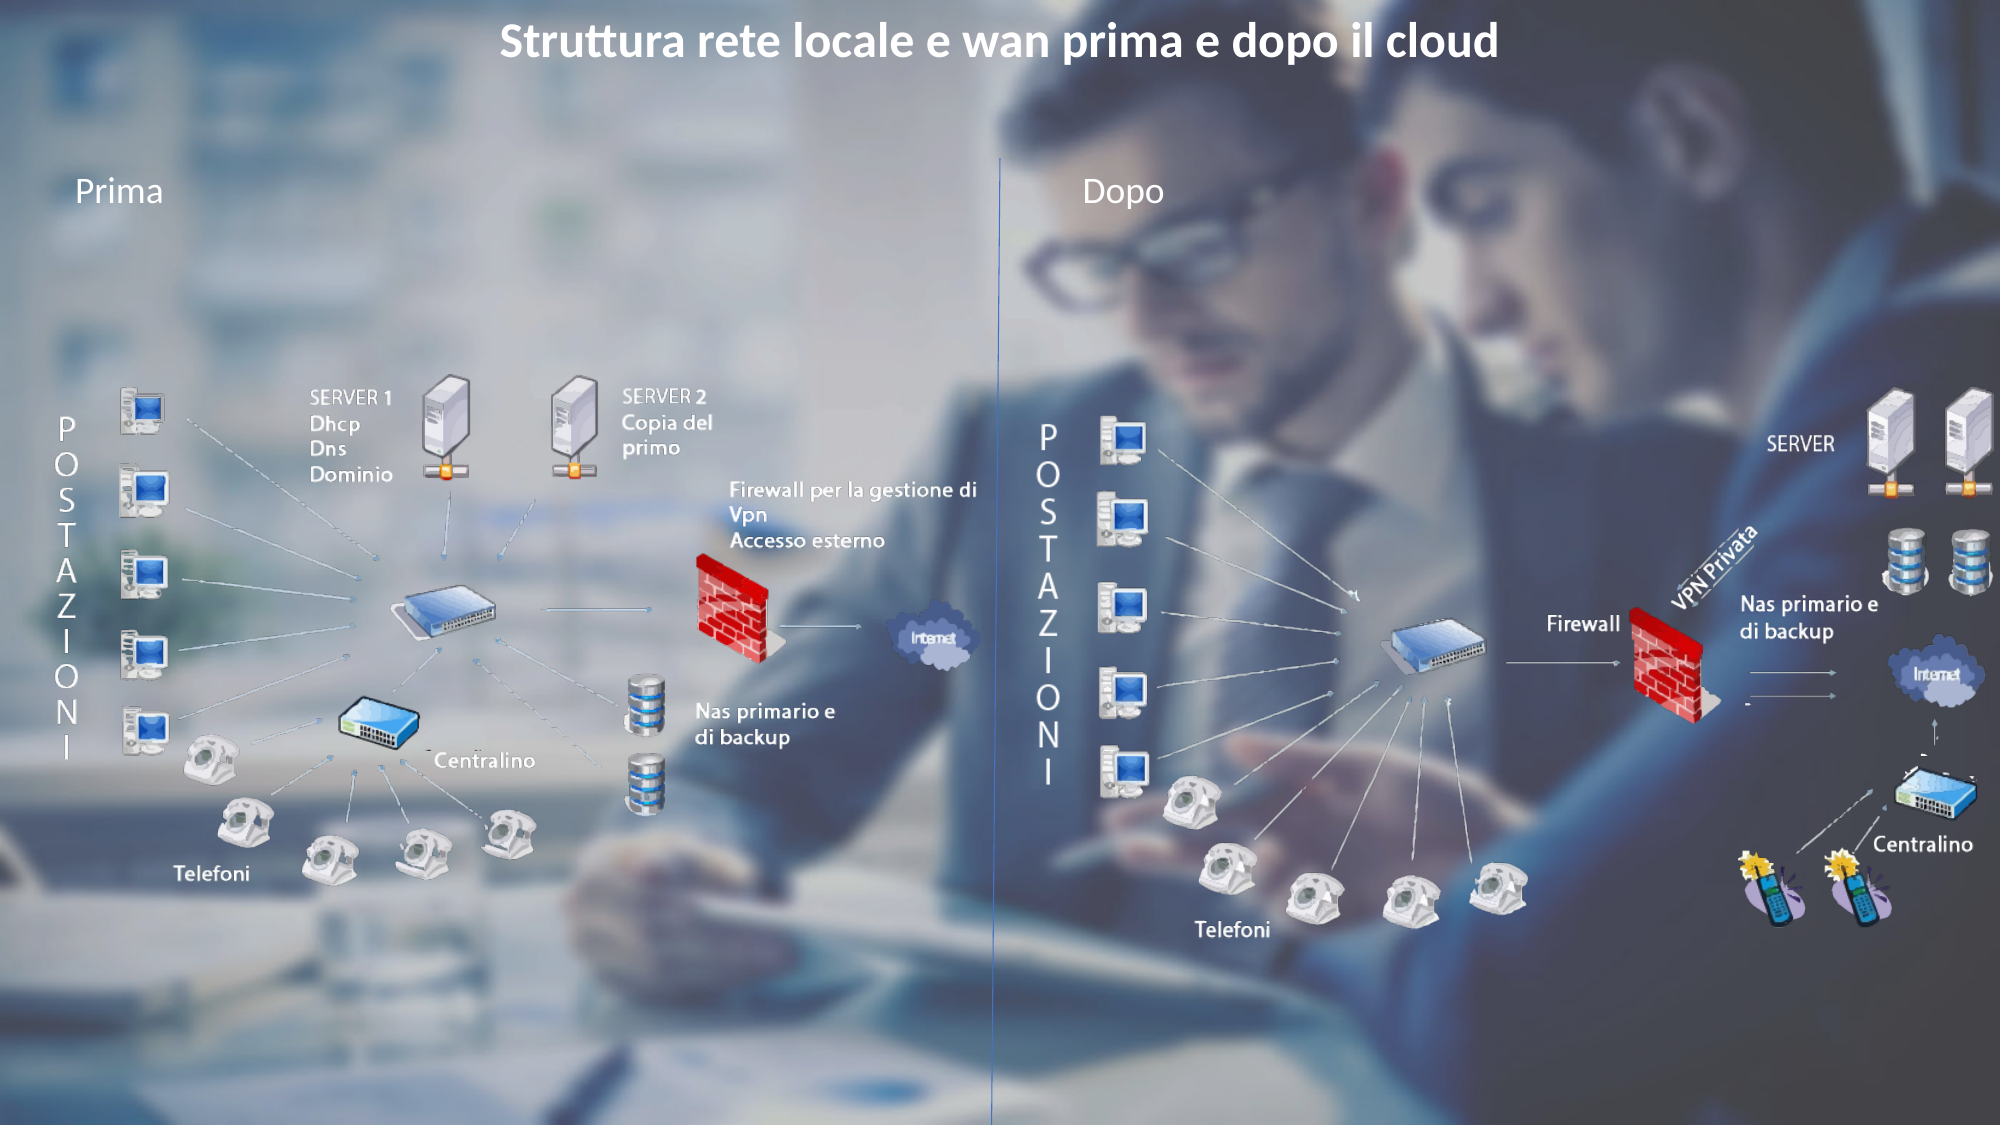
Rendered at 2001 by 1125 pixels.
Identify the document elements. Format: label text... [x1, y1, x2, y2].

text_box Dopo [1067, 158, 1655, 218]
text_box Prima [60, 158, 621, 218]
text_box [991, 158, 1000, 387]
text_box Struttura rete locale e wan prima e dopo il cloud [0, 0, 2000, 75]
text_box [991, 952, 1000, 1125]
picture [0, 372, 984, 909]
picture [991, 387, 1994, 952]
